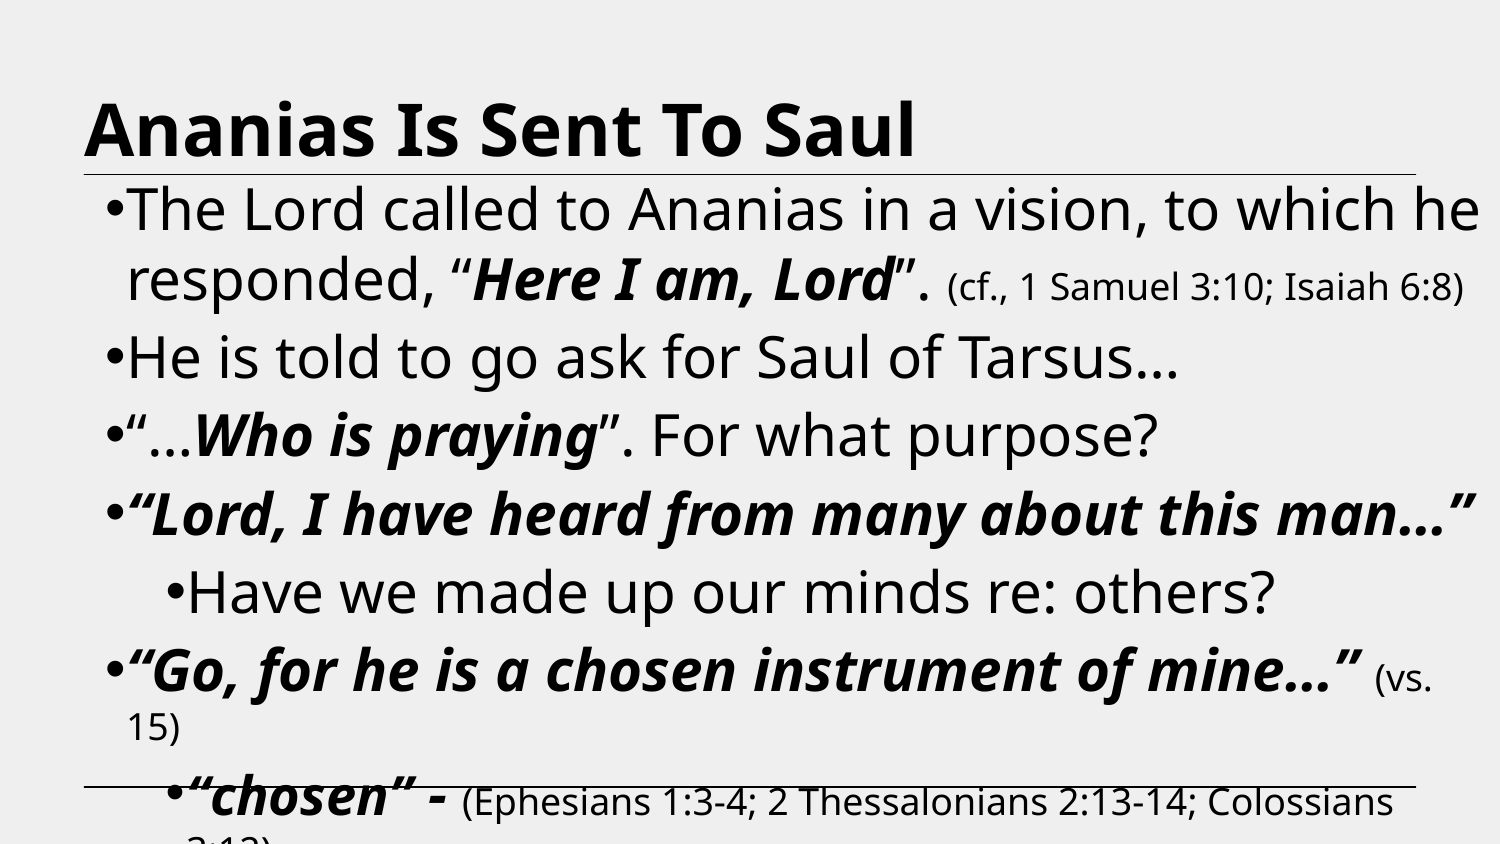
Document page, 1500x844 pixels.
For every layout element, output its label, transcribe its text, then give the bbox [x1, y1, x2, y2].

text_box Ananias Is Sent To Saul [84, 83, 1119, 171]
text_box The Lord called to Ananias in a vision, to which he responded, “Here I am, Lord”. (cf., 1 Samuel 3:10; Isaiah 6:8) He is told to go ask for Saul of Tarsus… “…Who is praying”. For what purpose? “Lord, I have heard from many about this man…” Have we made up our minds re: others? “Go, for he is a chosen instrument of mine…” (vs. 15) “chosen” - (Ephesians 1:3-4; 2 Thessalonians 2:13-14; Colossians 3:12) [84, 171, 1485, 844]
